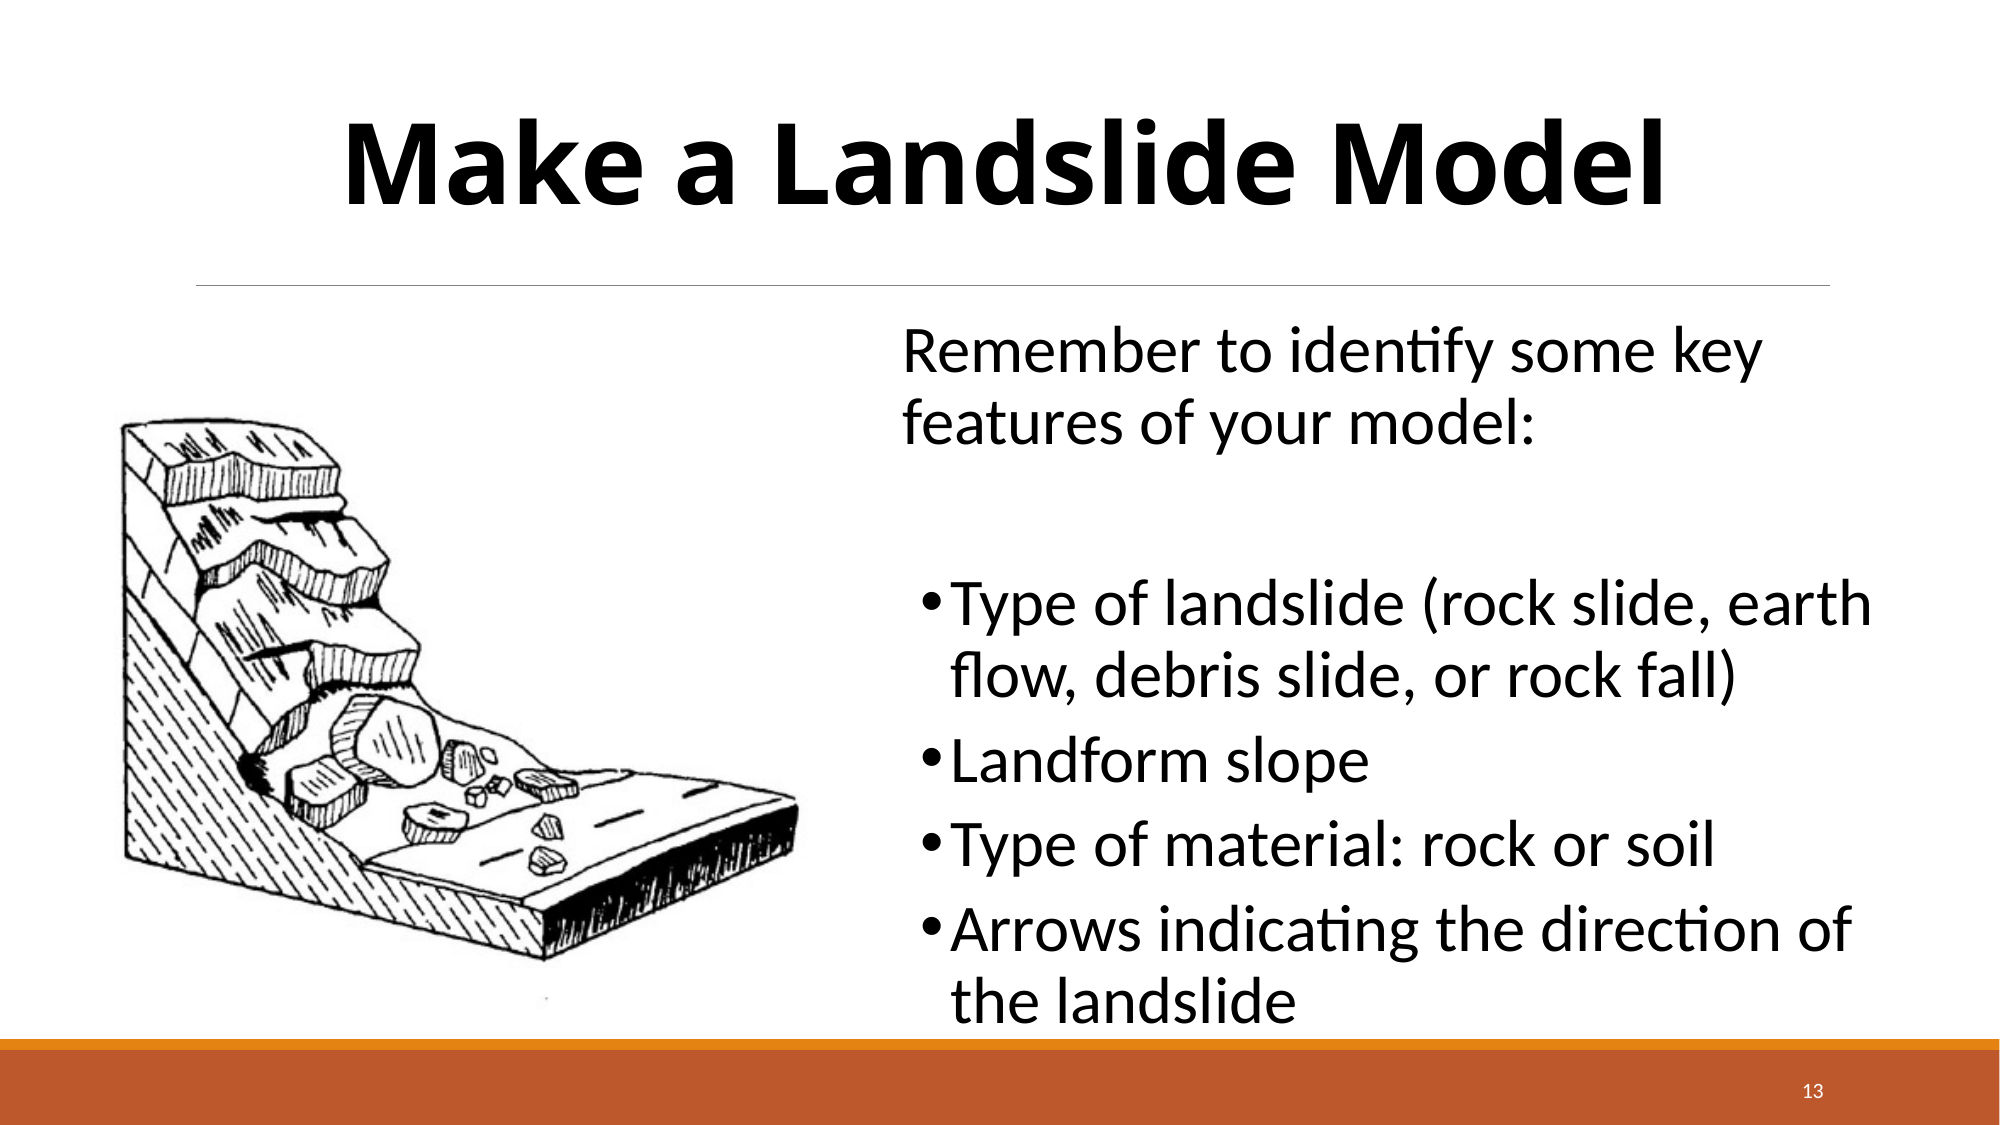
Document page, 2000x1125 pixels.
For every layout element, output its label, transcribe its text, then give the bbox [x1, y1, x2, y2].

slide_number 13 [1623, 1059, 1839, 1120]
picture [74, 331, 838, 1014]
title Make a Landslide Model [179, 47, 1830, 235]
list Remember to identify some key features of your model: Type of landslide (rock slide, earth flow, debris slide, or rock fall) Landform slope Type of material: rock or soil Arrows indicating the direction of the landslide [887, 307, 1925, 1013]
